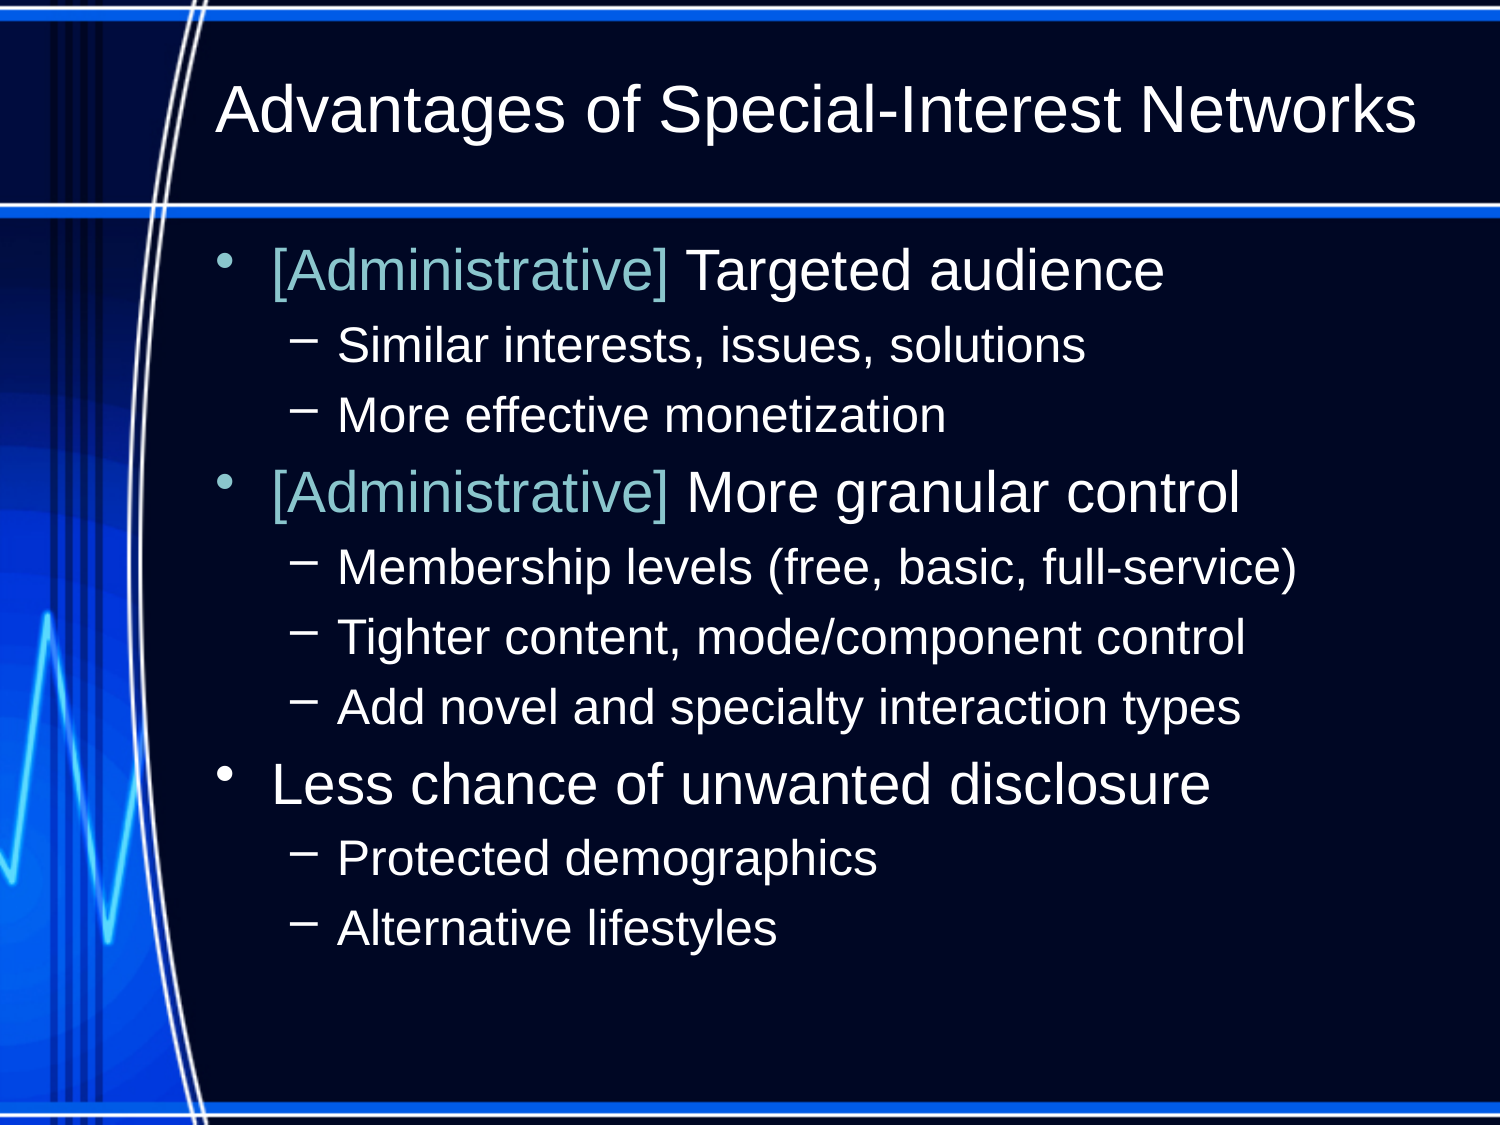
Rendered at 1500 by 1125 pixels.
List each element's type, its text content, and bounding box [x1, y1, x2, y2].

picture [0, 0, 1500, 1125]
list [Administrative] Targeted audience Similar interests, issues, solutions More effective monetization [Administrative] More granular control Membership levels (free, basic, full-service) Tighter content, mode/component control Add novel and specialty interaction types Less chance of unwanted disclosure Protected demographics Alternative lifestyles [199, 224, 1476, 1013]
title Advantages of Special-Interest Networks [199, 12, 1476, 201]
